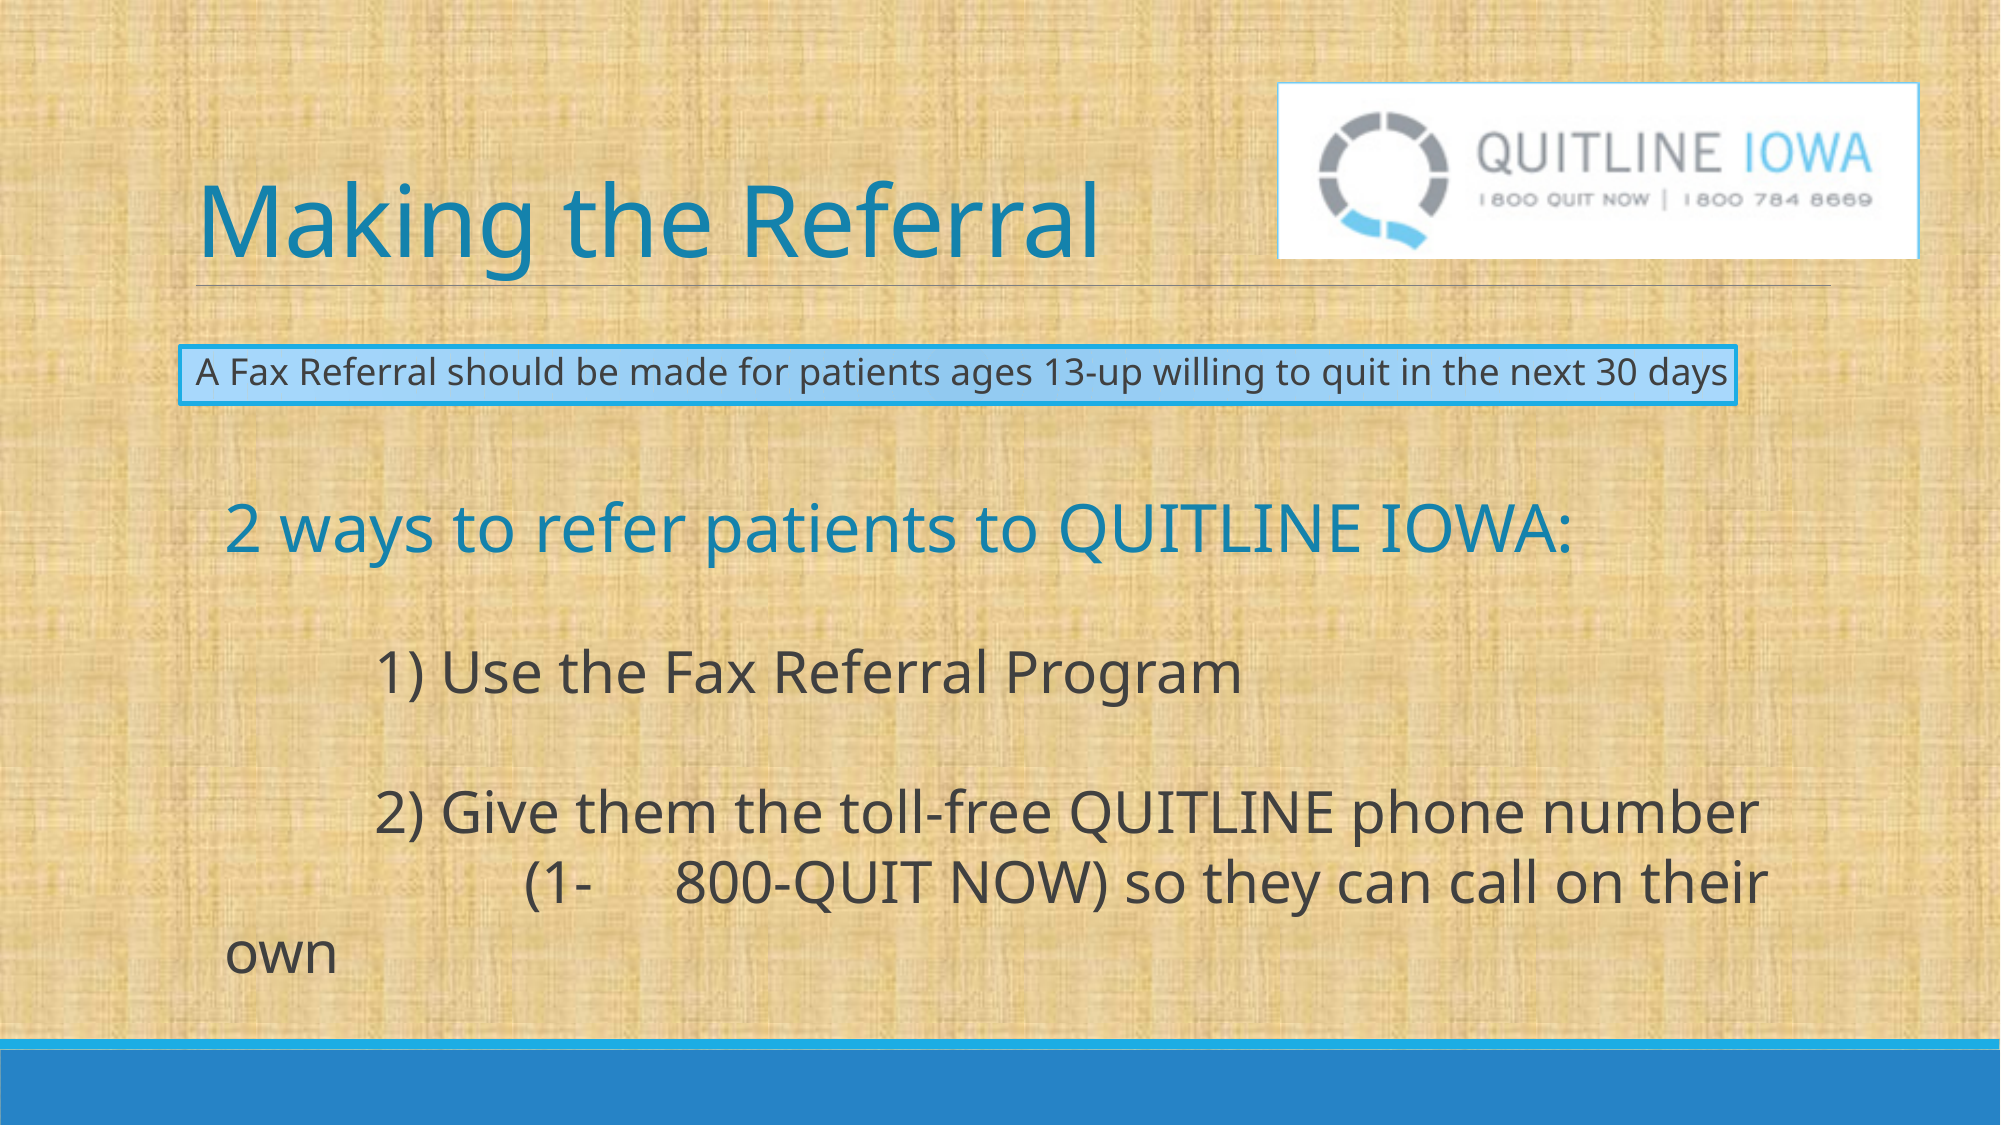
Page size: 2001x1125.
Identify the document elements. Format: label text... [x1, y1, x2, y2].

title Making the Referral [180, 47, 1207, 285]
text_box 2 ways to refer patients to QUITLINE IOWA: 1) Use the Fax Referral Program 2) Give them the toll-free QUITLINE phone number (1- 800-QUIT NOW) so they can call on their own [209, 478, 1817, 993]
picture [0, 0, 2001, 1125]
list A Fax Referral should be made for patients ages 13-up willing to quit in the next 30 days [179, 345, 1737, 405]
